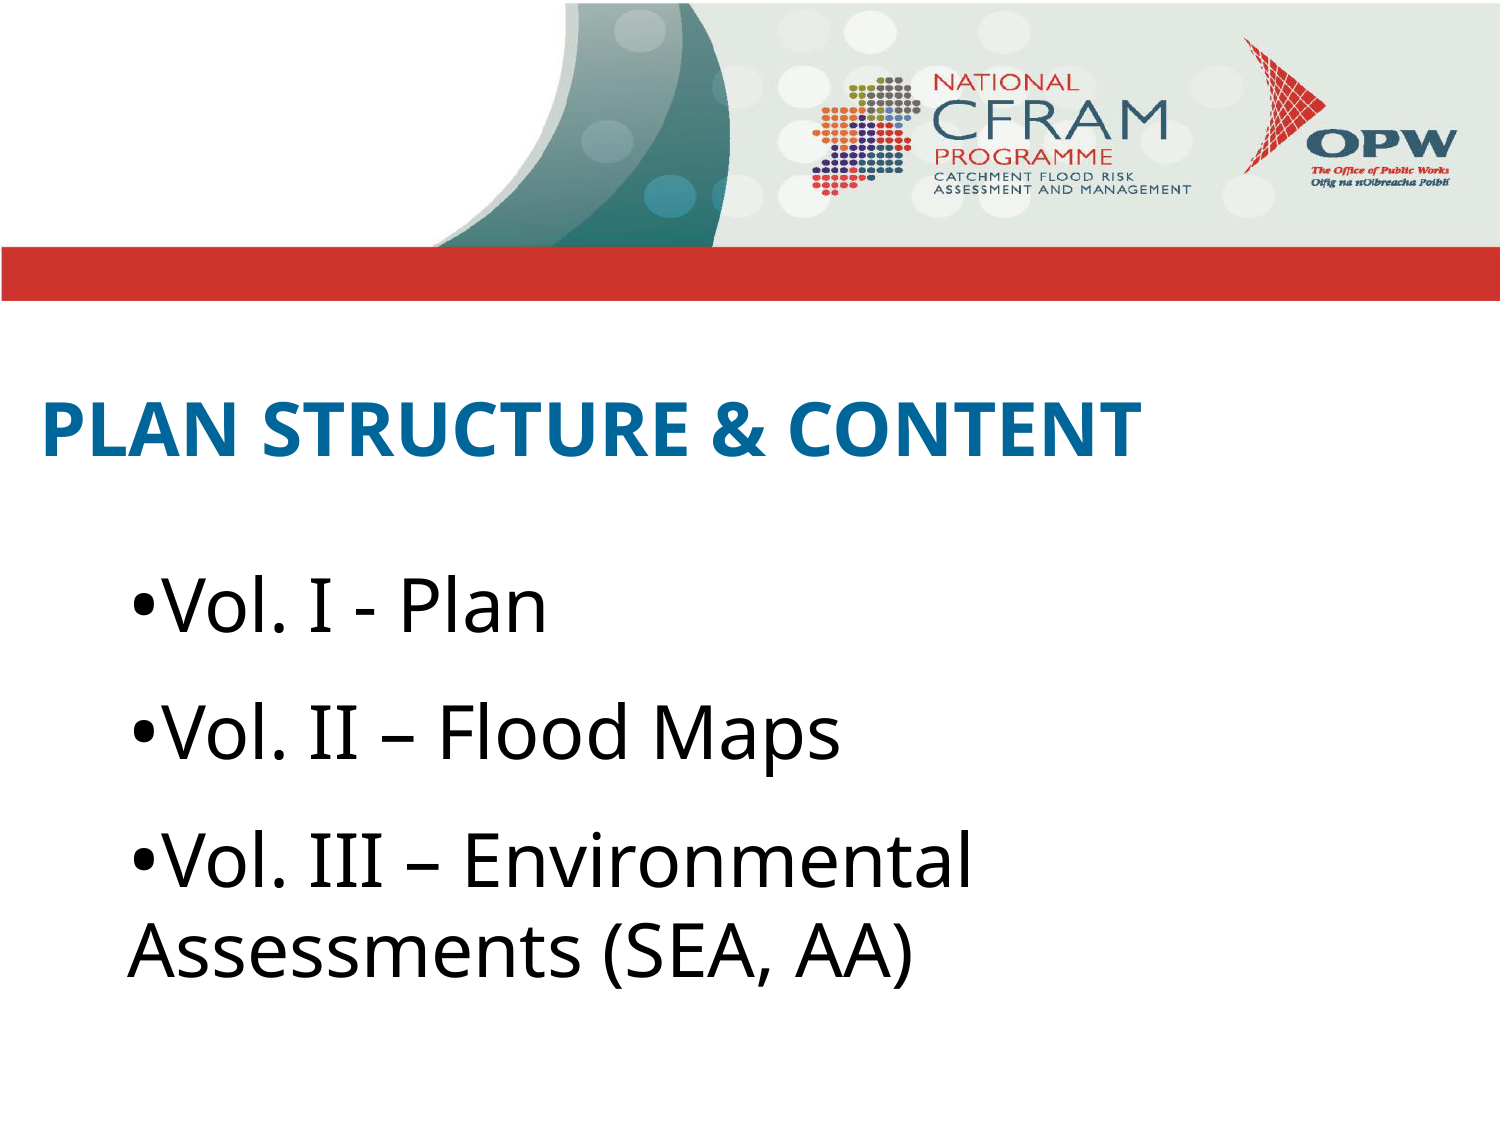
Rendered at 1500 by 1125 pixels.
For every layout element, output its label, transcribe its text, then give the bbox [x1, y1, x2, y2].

title PLAN STRUCTURE & CONTENT [24, 324, 1437, 528]
picture [0, 0, 1500, 304]
list Vol. I - Plan Vol. II – Flood Maps Vol. III – Environmental Assessments (SEA, AA) [112, 549, 1463, 1100]
